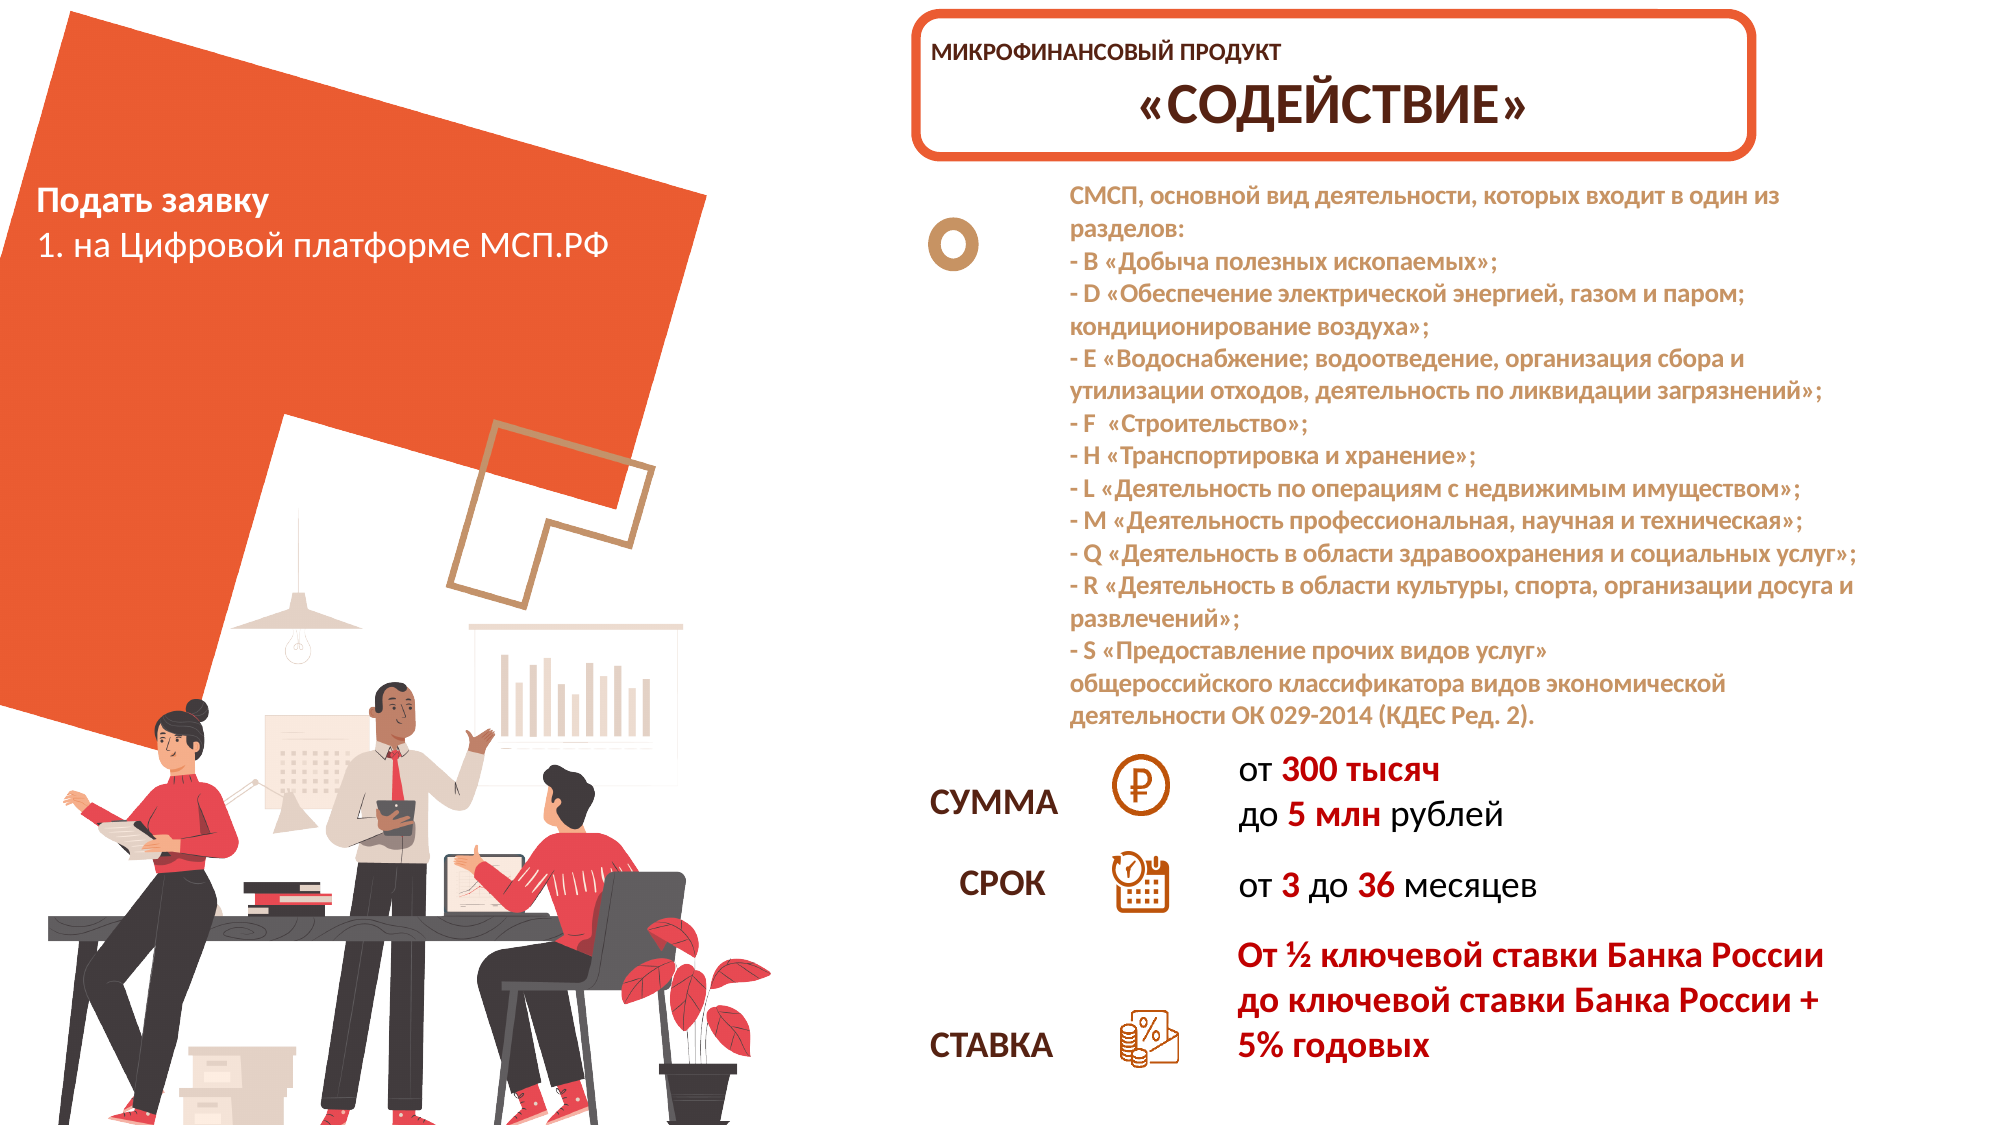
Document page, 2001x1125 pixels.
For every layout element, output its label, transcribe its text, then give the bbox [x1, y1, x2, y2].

picture [1112, 754, 1170, 816]
text_box от 300 тысяч до 5 млн рублей [1223, 736, 1519, 842]
text_box СМСП, основной вид деятельности, которых входит в один из разделов: - B «Добыча полезных ископаемых»; - D «Обеспечение электрической энергией, газом и паром; кондиционирование воздуха»; - E «Водоснабжение; водоотведение, организация сбора и утилизации отходов, деятельность по ликвидации загрязнений»; - F «Строительство»; - H «Транспортировка и хранение»; - L «Деятельность по операциям с недвижимым имуществом»; - M «Деятельность профессиональная, научная и техническая»; - Q «Деятельность в области здравоохранения и социальных услуг»; - R «Деятельность в области культуры, спорта, организации досуга и развлечений»; - S «Предоставление прочих видов услуг» общероссийского классификатора видов экономической деятельности ОК 029-2014 (КДЕС Ред. 2). [1043, 170, 1898, 783]
picture [1120, 1010, 1179, 1068]
text_box От ½ ключевой ставки Банка России до ключевой ставки Банка России + 5% годовых [1222, 922, 1870, 1072]
picture [1112, 851, 1170, 914]
text_box СТАВКА [915, 1012, 1069, 1073]
text_box СРОК [944, 850, 1061, 911]
picture [0, 0, 789, 1125]
text_box Подать заявку 1. на Цифровой платформе МСП.РФ [789, 168, 1027, 273]
text_box [914, 12, 1753, 158]
text_box СУММА [915, 769, 1074, 829]
text_box МИКРОФИНАНСОВЫЙ ПРОДУКТ «СОДЕЙСТВИЕ» [916, 143, 1752, 188]
text_box от 3 до 36 месяцев [1223, 852, 1553, 913]
